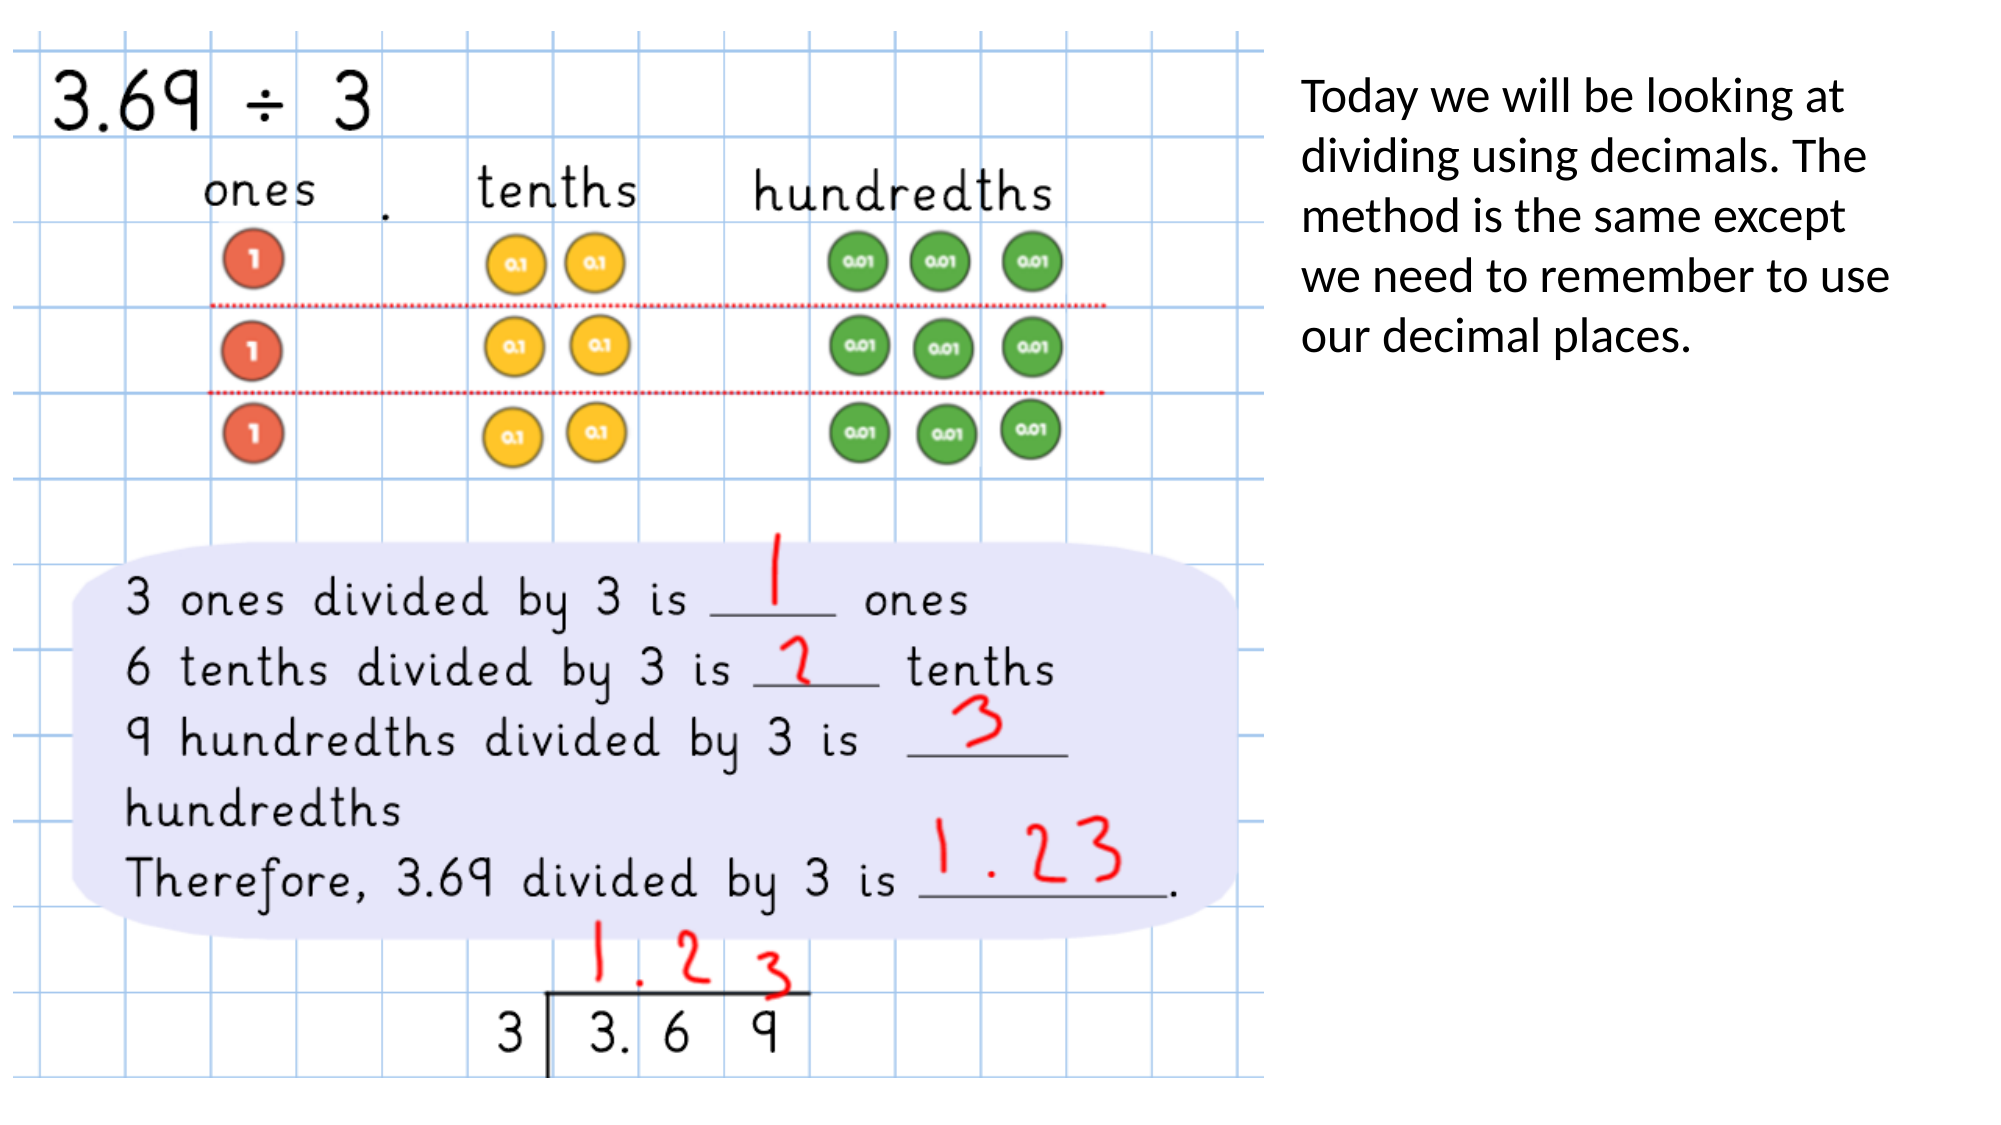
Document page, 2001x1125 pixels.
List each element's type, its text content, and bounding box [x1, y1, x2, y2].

text_box Today we will be looking at dividing using decimals. The method is the same except we need to remember to use our decimal places. [1286, 55, 1912, 370]
picture [13, 31, 1264, 1078]
